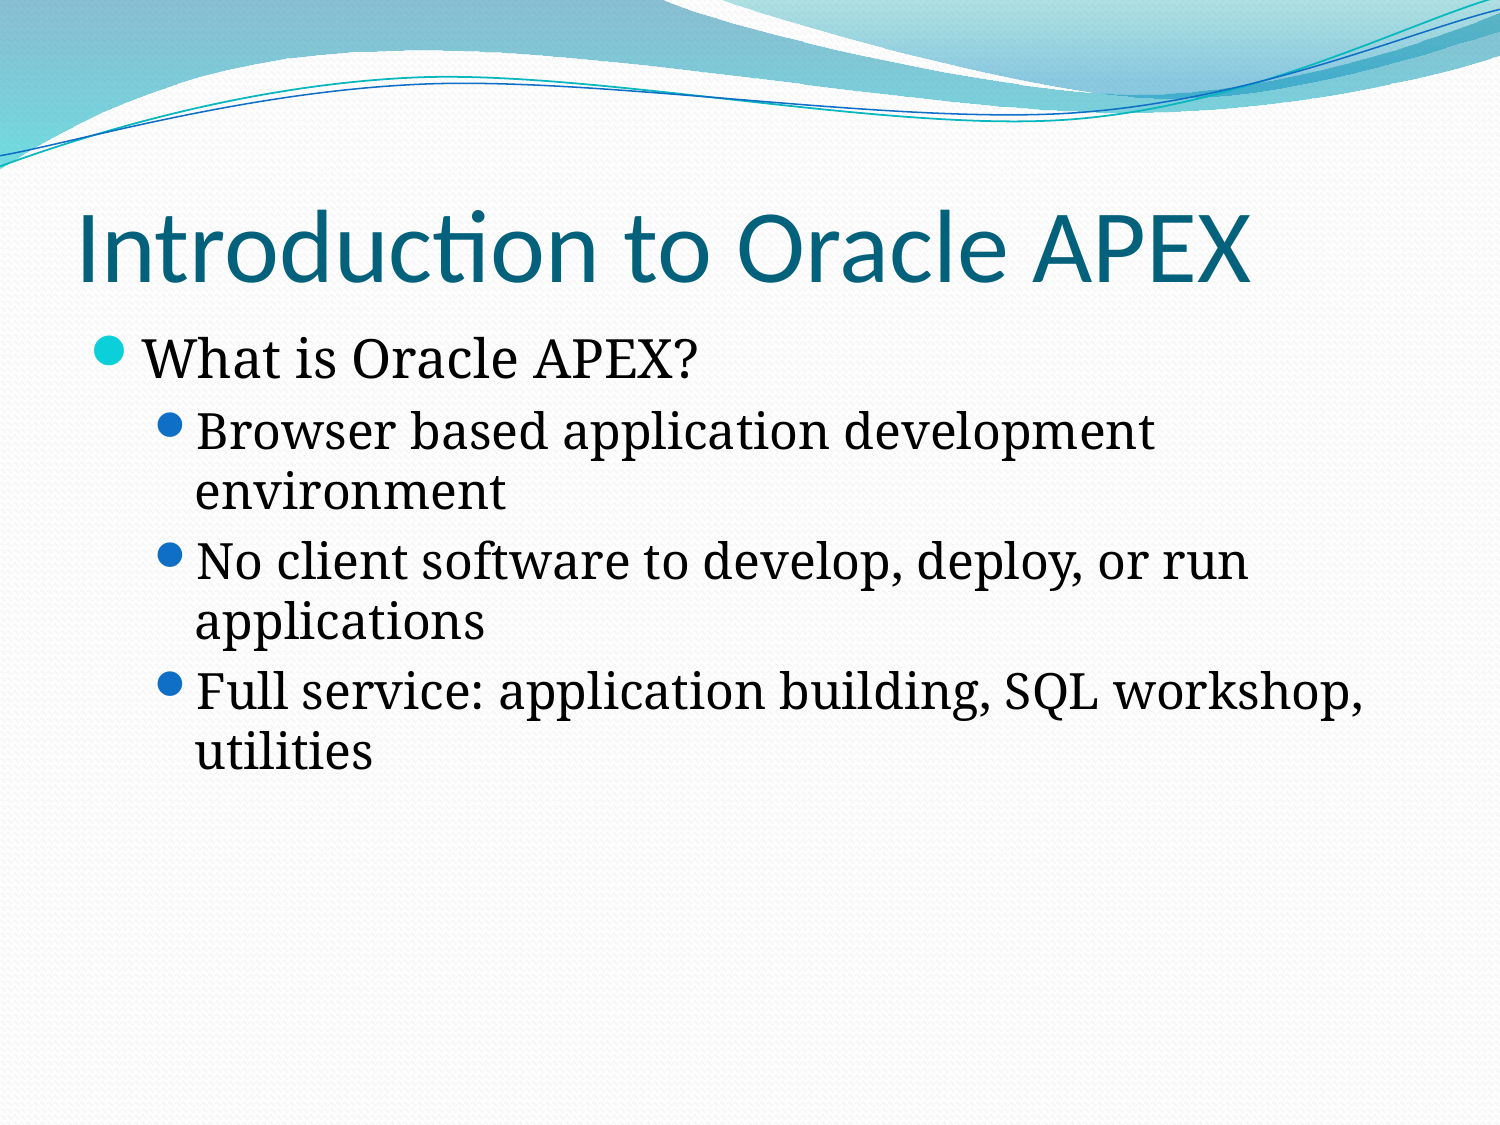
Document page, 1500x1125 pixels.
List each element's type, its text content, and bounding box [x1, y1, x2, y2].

title Introduction to Oracle APEX [75, 115, 1425, 303]
list What is Oracle APEX? Browser based application development environment No client software to develop, deploy, or run applications Full service: application building, SQL workshop, utilities [75, 317, 1425, 1038]
